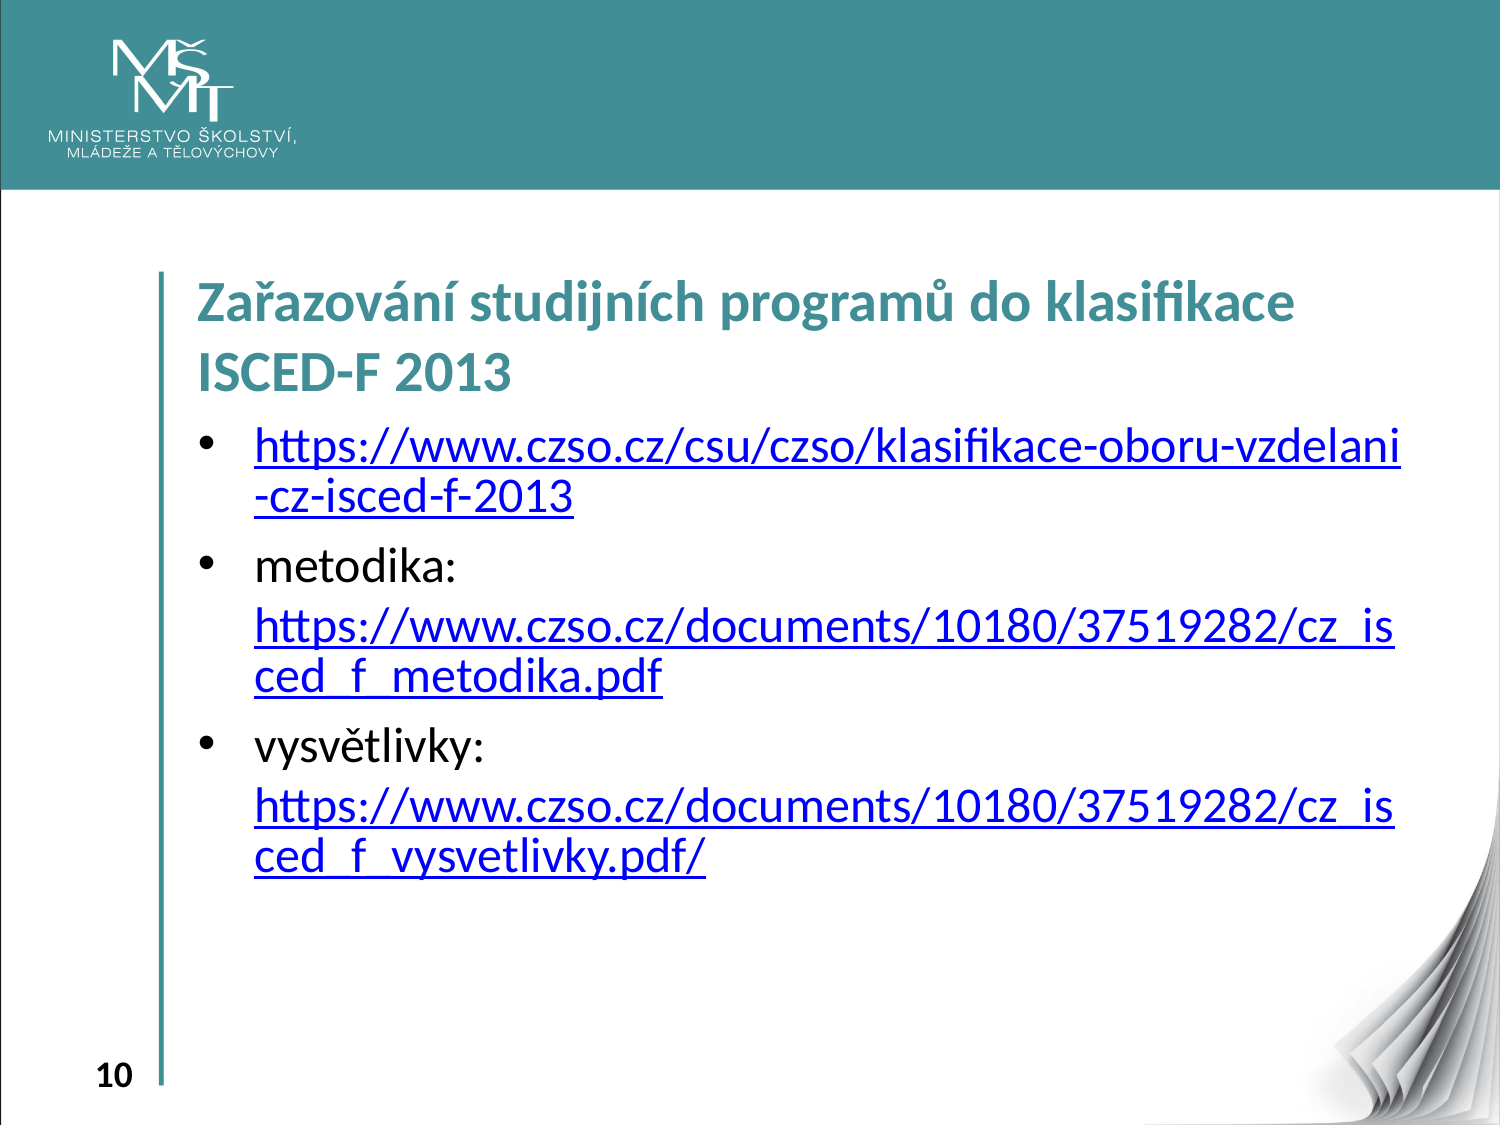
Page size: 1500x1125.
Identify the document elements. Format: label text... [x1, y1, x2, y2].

picture [0, 0, 1500, 1125]
list Zařazování studijních programů do klasifikace ISCED-F 2013 https://www.czso.cz/csu/czso/klasifikace-oboru-vzdelani-cz-isced-f-2013 metodika: https://www.czso.cz/documents/10180/37519282/cz_isced_f_metodika.pdf vysvětlivky: https://www.czso.cz/documents/10180/37519282/cz_isced_f_vysvetlivky.pdf/ [183, 255, 1425, 1106]
